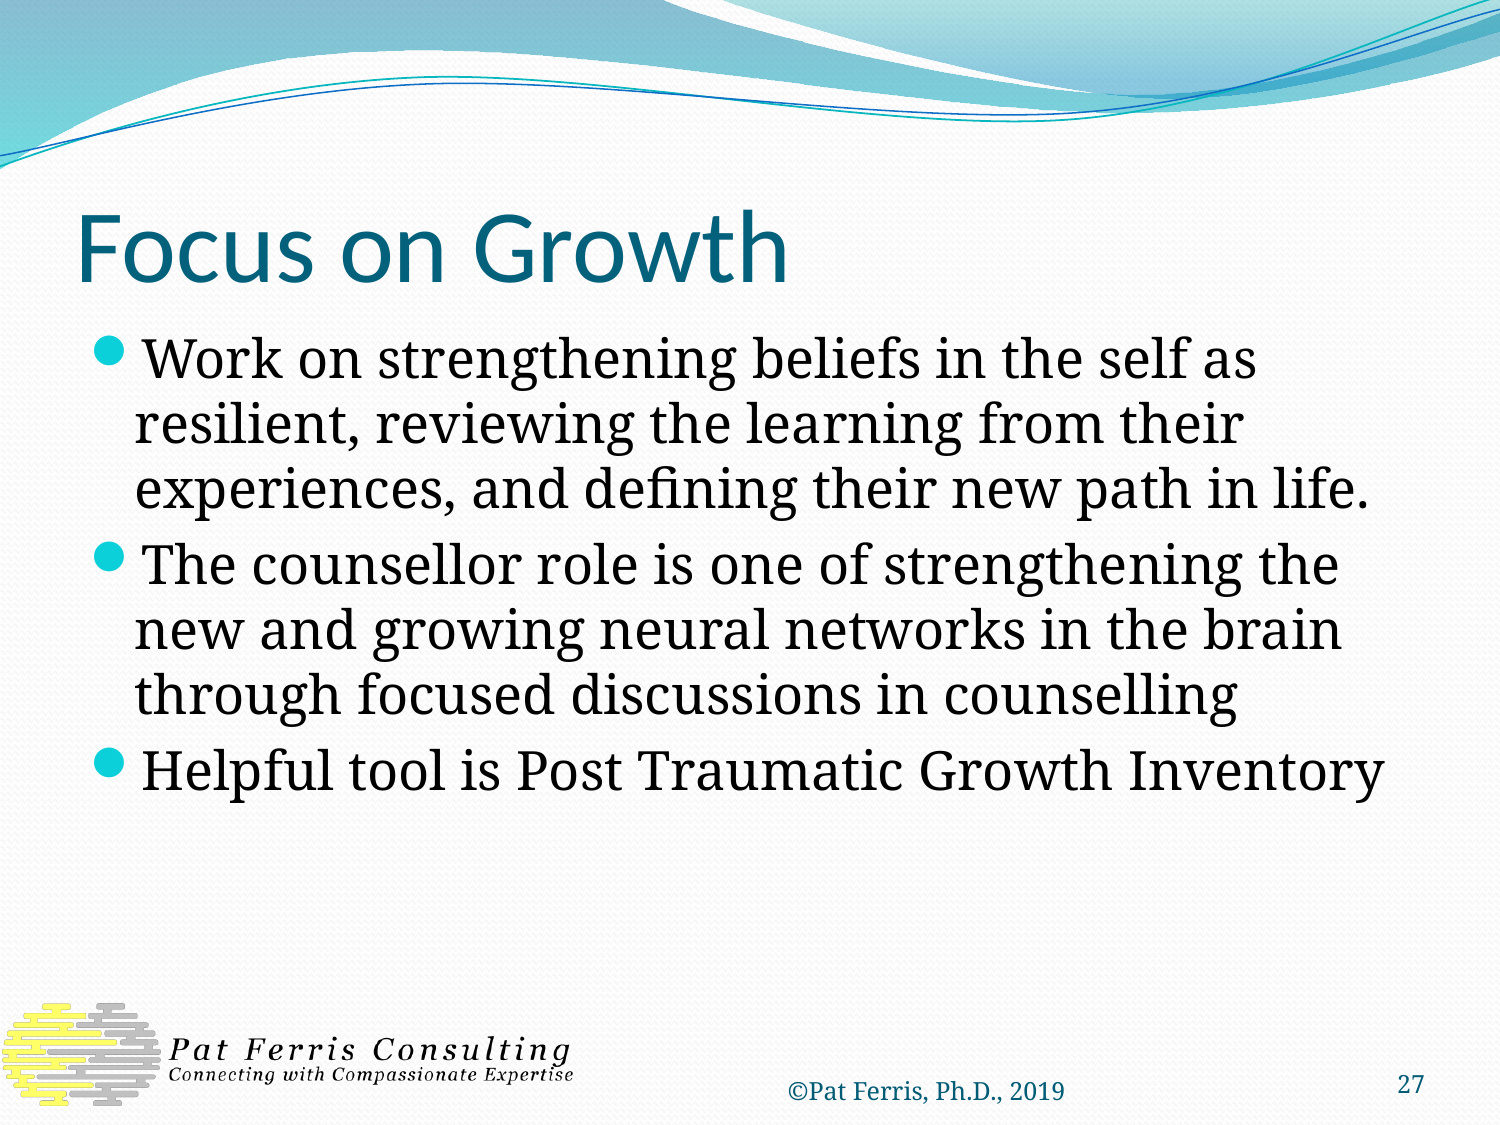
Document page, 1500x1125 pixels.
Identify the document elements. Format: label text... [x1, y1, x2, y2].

slide_number 27 [1299, 1042, 1425, 1103]
list Work on strengthening beliefs in the self as resilient, reviewing the learning from their experiences, and defining their new path in life. The counsellor role is one of strengthening the new and growing neural networks in the brain through focused discussions in counselling Helpful tool is Post Traumatic Growth Inventory [75, 317, 1425, 1038]
picture [2, 1002, 576, 1106]
title Focus on Growth [75, 115, 1425, 303]
footer ©Pat Ferris, Ph.D., 2019 [787, 1045, 1338, 1106]
